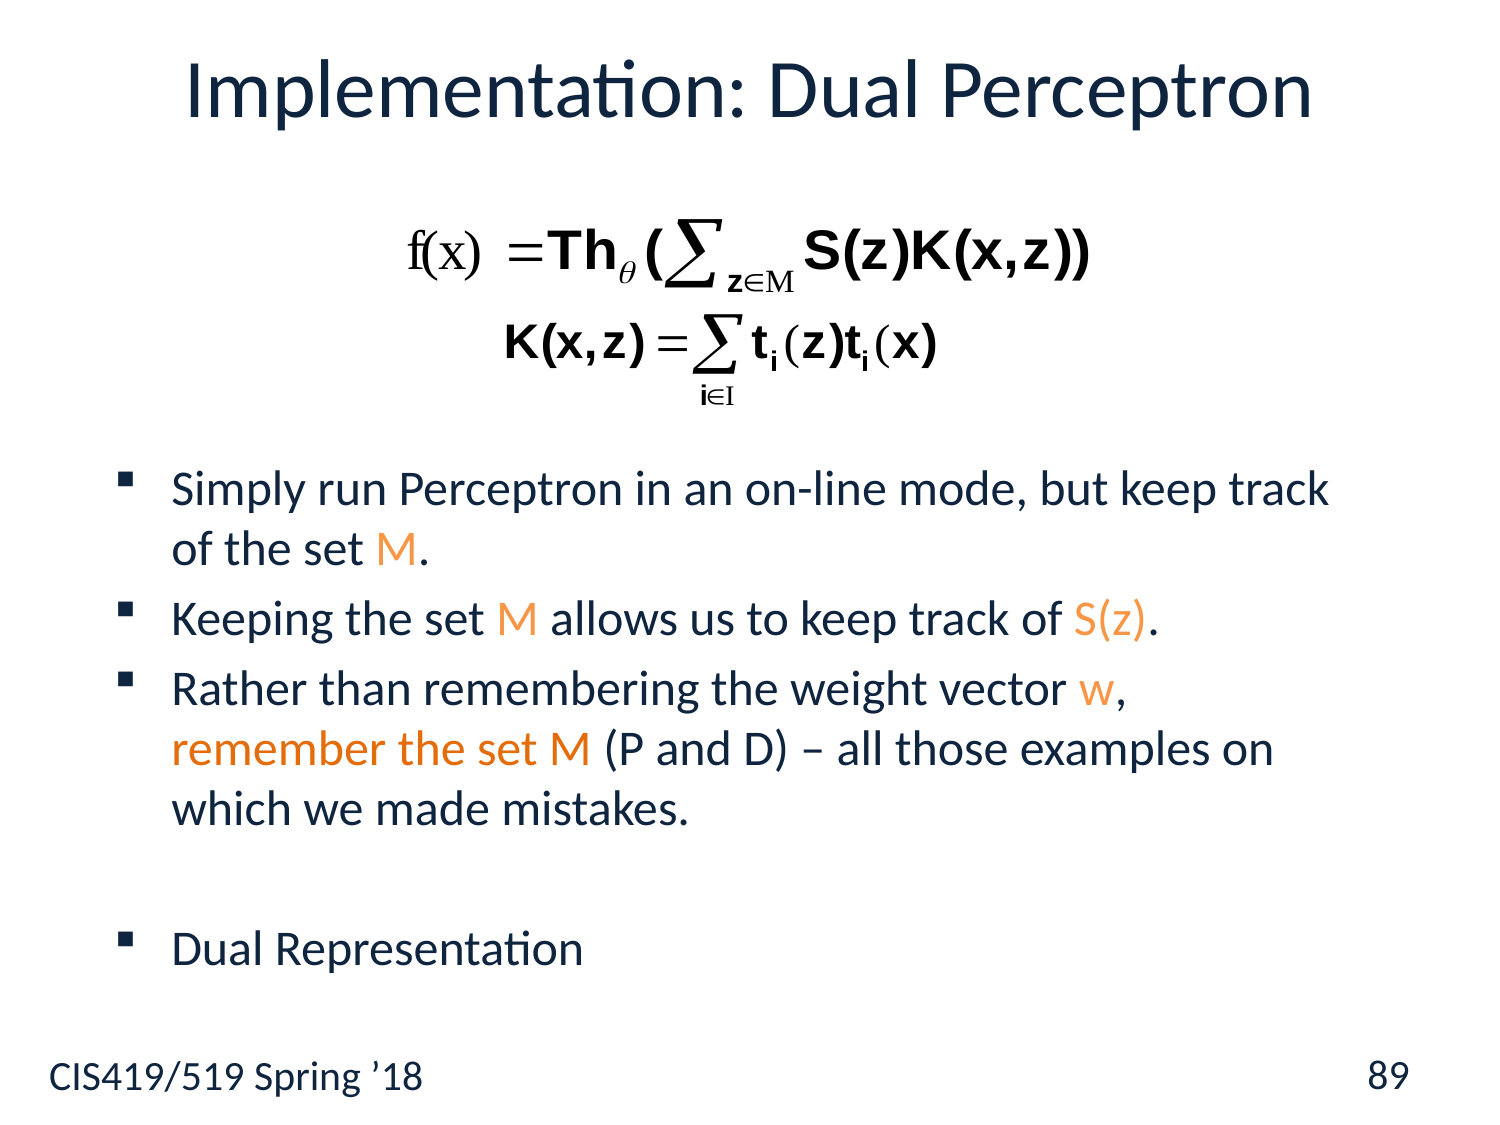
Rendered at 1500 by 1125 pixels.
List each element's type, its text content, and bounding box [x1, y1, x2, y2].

list Simply run Perceptron in an on-line mode, but keep track of the set M. Keeping the set M allows us to keep track of S(z). Rather than remembering the weight vector w, remember the set M (P and D) – all those examples on which we made mistakes. Dual Representation [99, 447, 1375, 978]
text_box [312, 199, 1096, 384]
slide_number 89 [1074, 1042, 1425, 1103]
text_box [424, 305, 942, 413]
title Implementation: Dual Perceptron [112, 5, 1388, 163]
